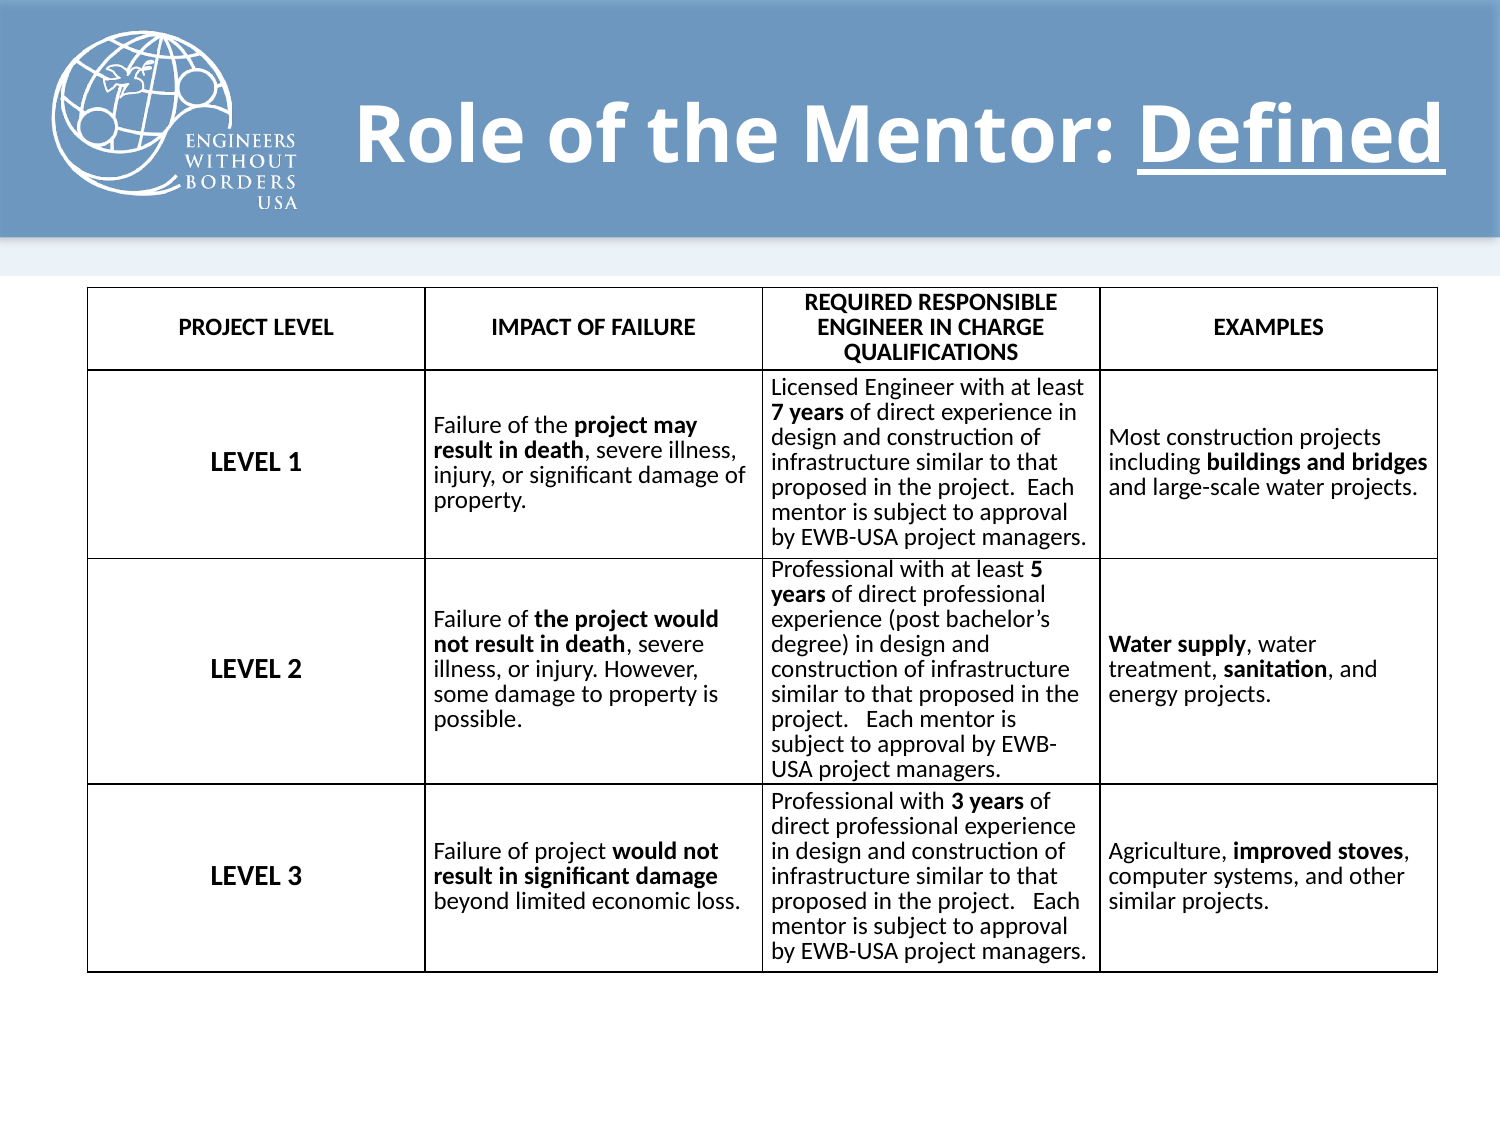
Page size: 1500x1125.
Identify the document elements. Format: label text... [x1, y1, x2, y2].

table_cell Failure of the project may result in death, severe illness, injury, or significant damage of property. [426, 371, 762, 558]
table_cell Agriculture, improved stoves, computer systems, and other similar projects. [1101, 785, 1437, 971]
table_cell Professional with at least 5 years of direct professional experience (post bachelor’s degree) in design and construction of infrastructure similar to that proposed in the project. Each mentor is subject to approval by EWB-USA project managers. [763, 559, 1099, 783]
table_cell LEVEL 3 [88, 785, 424, 971]
table_cell LEVEL 1 [88, 371, 424, 558]
table_cell Licensed Engineer with at least 7 years of direct experience in design and construction of infrastructure similar to that proposed in the project. Each mentor is subject to approval by EWB-USA project managers. [763, 371, 1099, 558]
table_cell Most construction projects including buildings and bridges and large-scale water projects. [1101, 371, 1437, 558]
picture [37, 15, 313, 229]
table_header EXAMPLES [1101, 288, 1437, 369]
table_cell Failure of project would not result in significant damage beyond limited economic loss. [426, 785, 762, 971]
table_header PROJECT LEVEL [88, 288, 424, 369]
table_header REQUIRED RESPONSIBLE ENGINEER IN CHARGE QUALIFICATIONS [763, 288, 1099, 369]
table_cell Water supply, water treatment, sanitation, and energy projects. [1101, 559, 1437, 783]
table_cell LEVEL 2 [88, 559, 424, 783]
title Role of the Mentor: Defined [299, 37, 1500, 226]
table_cell Professional with 3 years of direct professional experience in design and construction of infrastructure similar to that proposed in the project. Each mentor is subject to approval by EWB-USA project managers. [763, 785, 1099, 971]
table_cell Failure of the project would not result in death, severe illness, or injury. However, some damage to property is possible. [426, 559, 762, 783]
table_header IMPACT OF FAILURE [426, 288, 762, 369]
